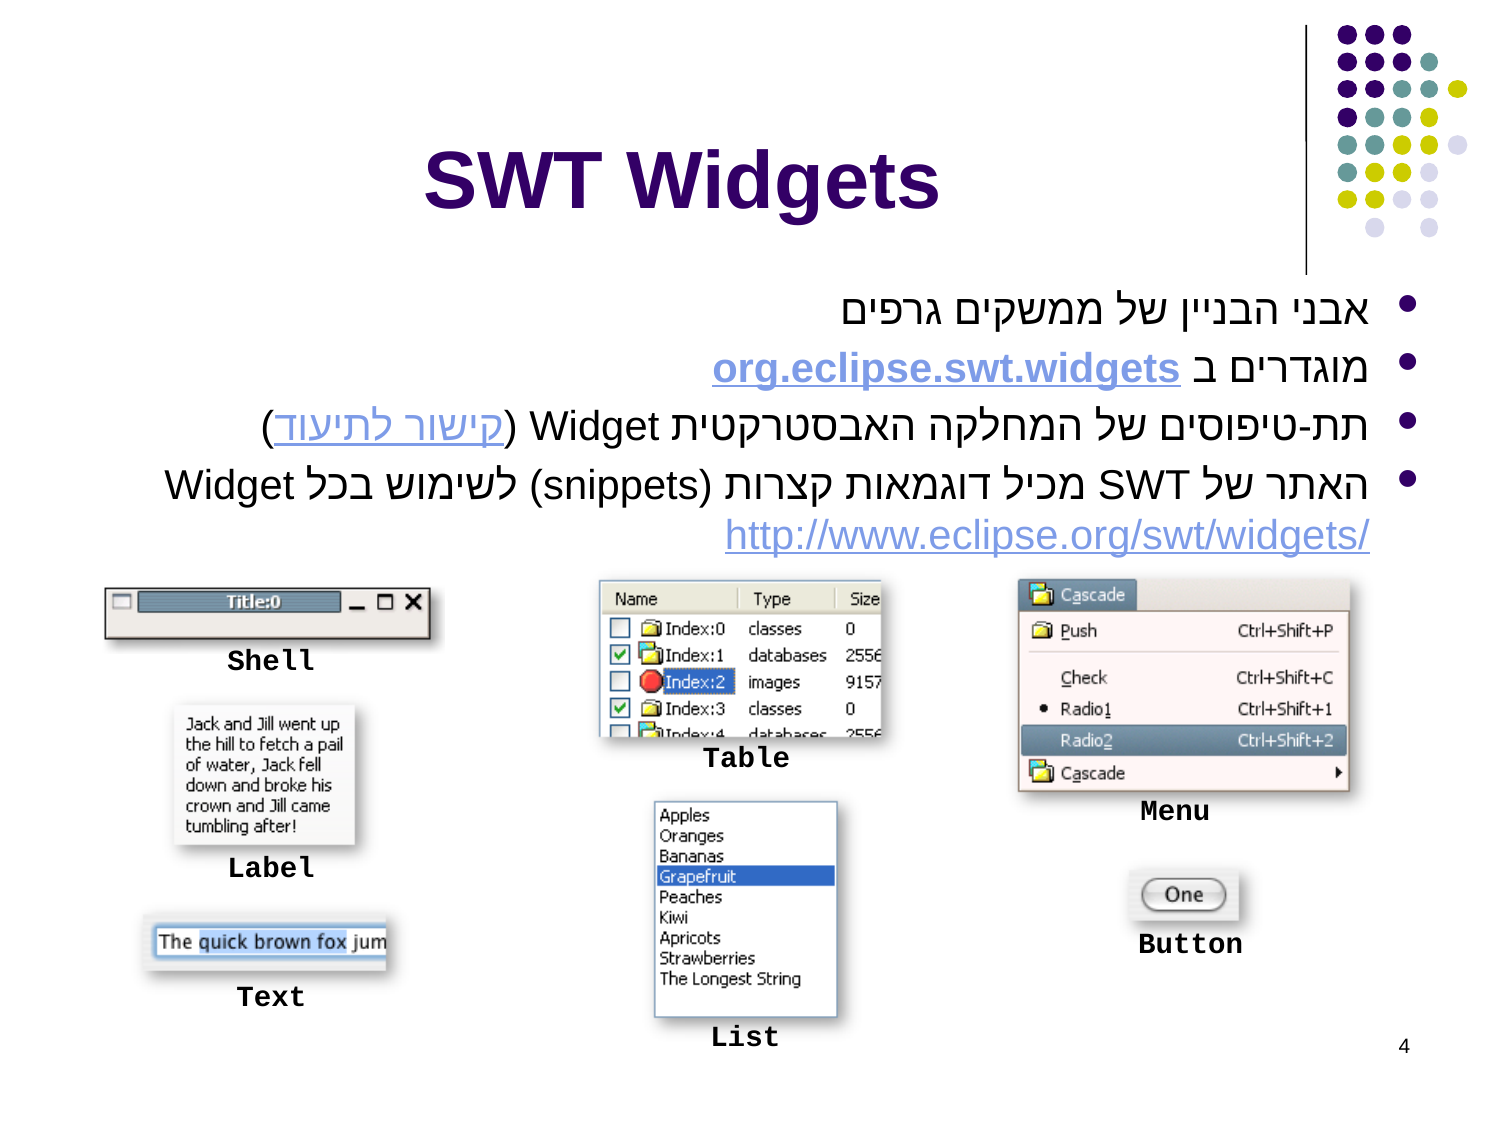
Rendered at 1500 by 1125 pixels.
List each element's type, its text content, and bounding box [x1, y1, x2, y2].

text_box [1070, 853, 1311, 968]
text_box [151, 693, 392, 893]
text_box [581, 563, 911, 783]
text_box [625, 784, 868, 1061]
list אבני הבניין של ממשקים גרפים מוגדרים ב org.eclipse.swt.widgets תת-טיפוסים של המחלקה האבסטרקטית Widget (קישור לתיעוד) האתר של SWT מכיל דוגמאות קצרות (snippets) לשימוש בכל Widget http://www.eclipse.org/swt/widgets/ [90, 274, 1442, 999]
title SWT Widgets [74, 19, 1313, 233]
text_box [1001, 562, 1380, 835]
slide_number 4 [1074, 1024, 1426, 1101]
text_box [97, 580, 445, 686]
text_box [126, 897, 416, 1021]
